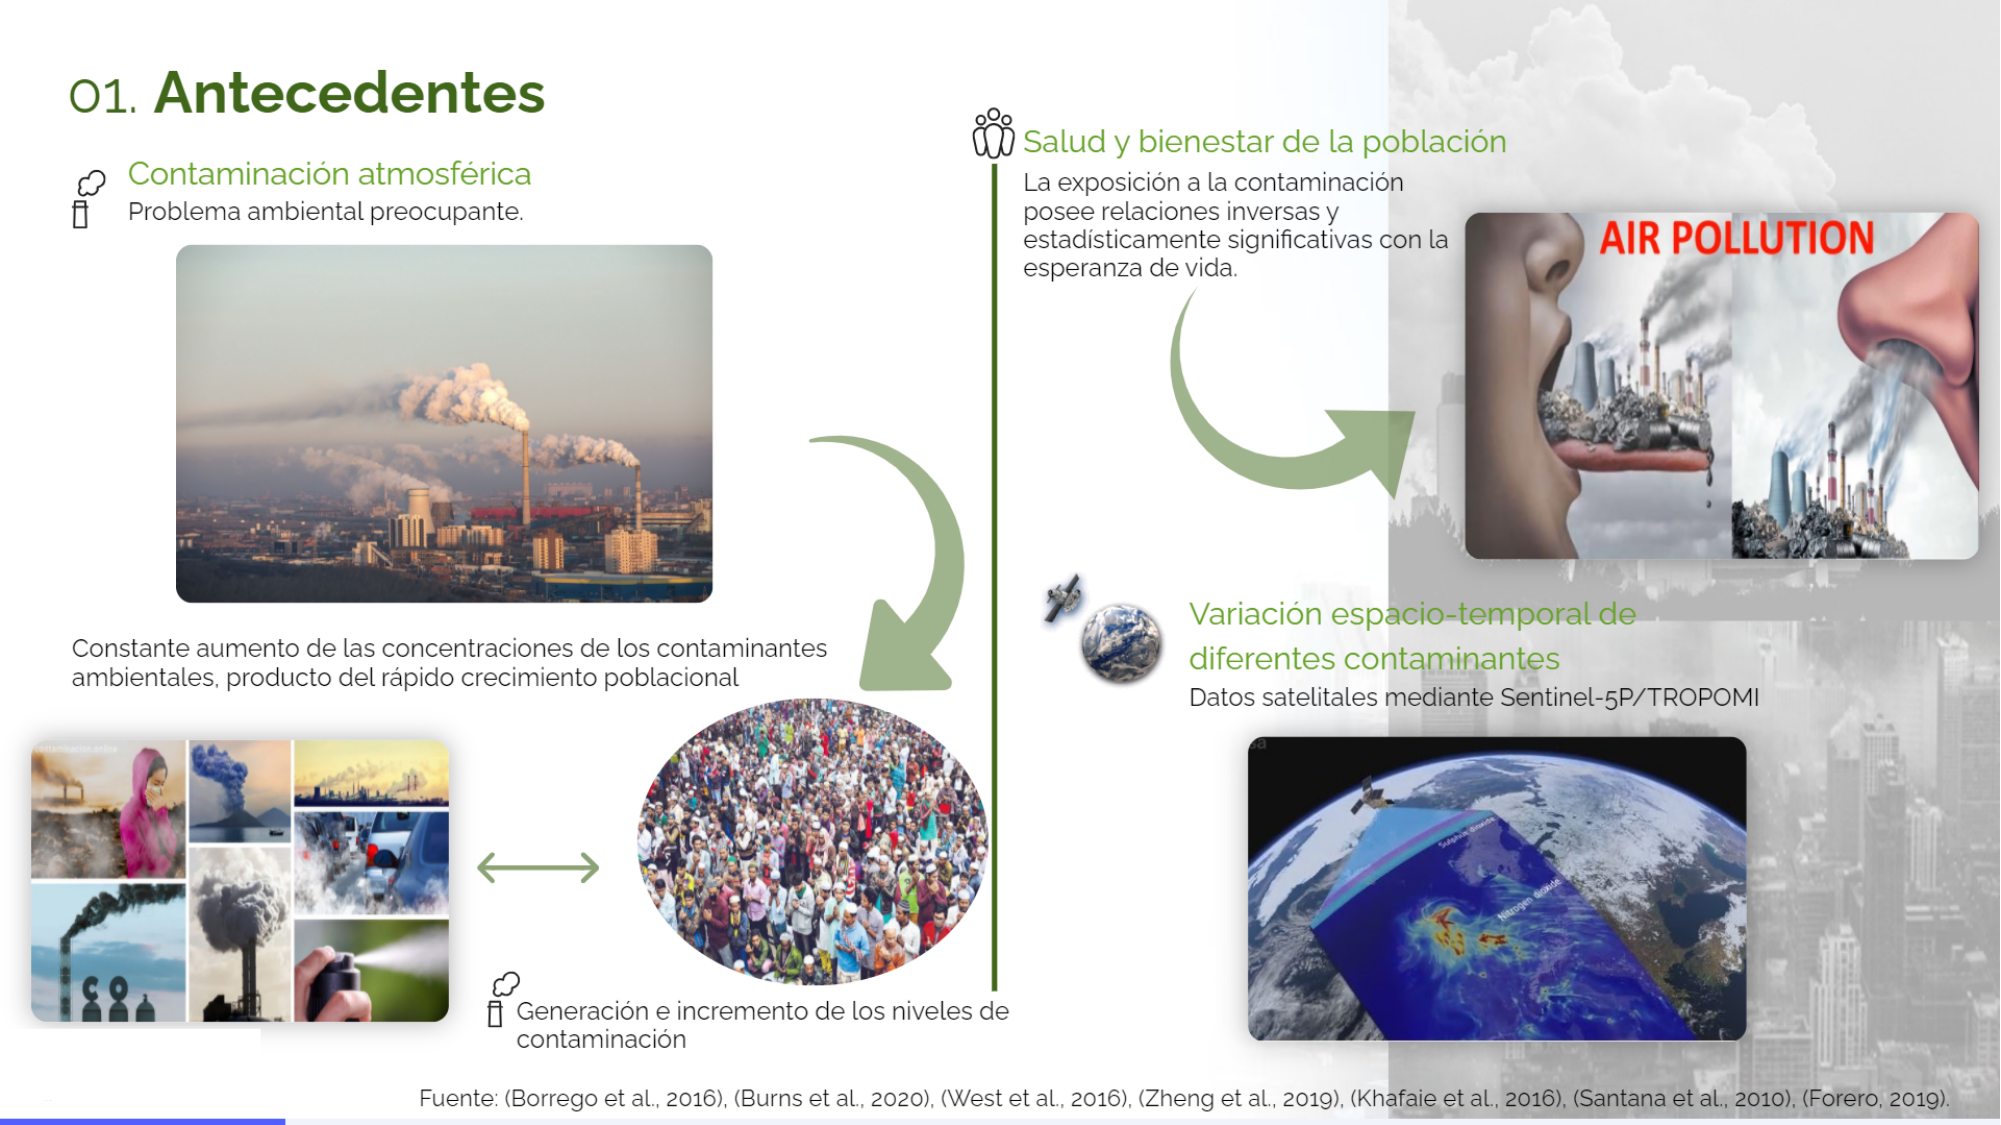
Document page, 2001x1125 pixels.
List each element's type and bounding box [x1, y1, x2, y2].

text_box [0, 0, 2000, 1125]
